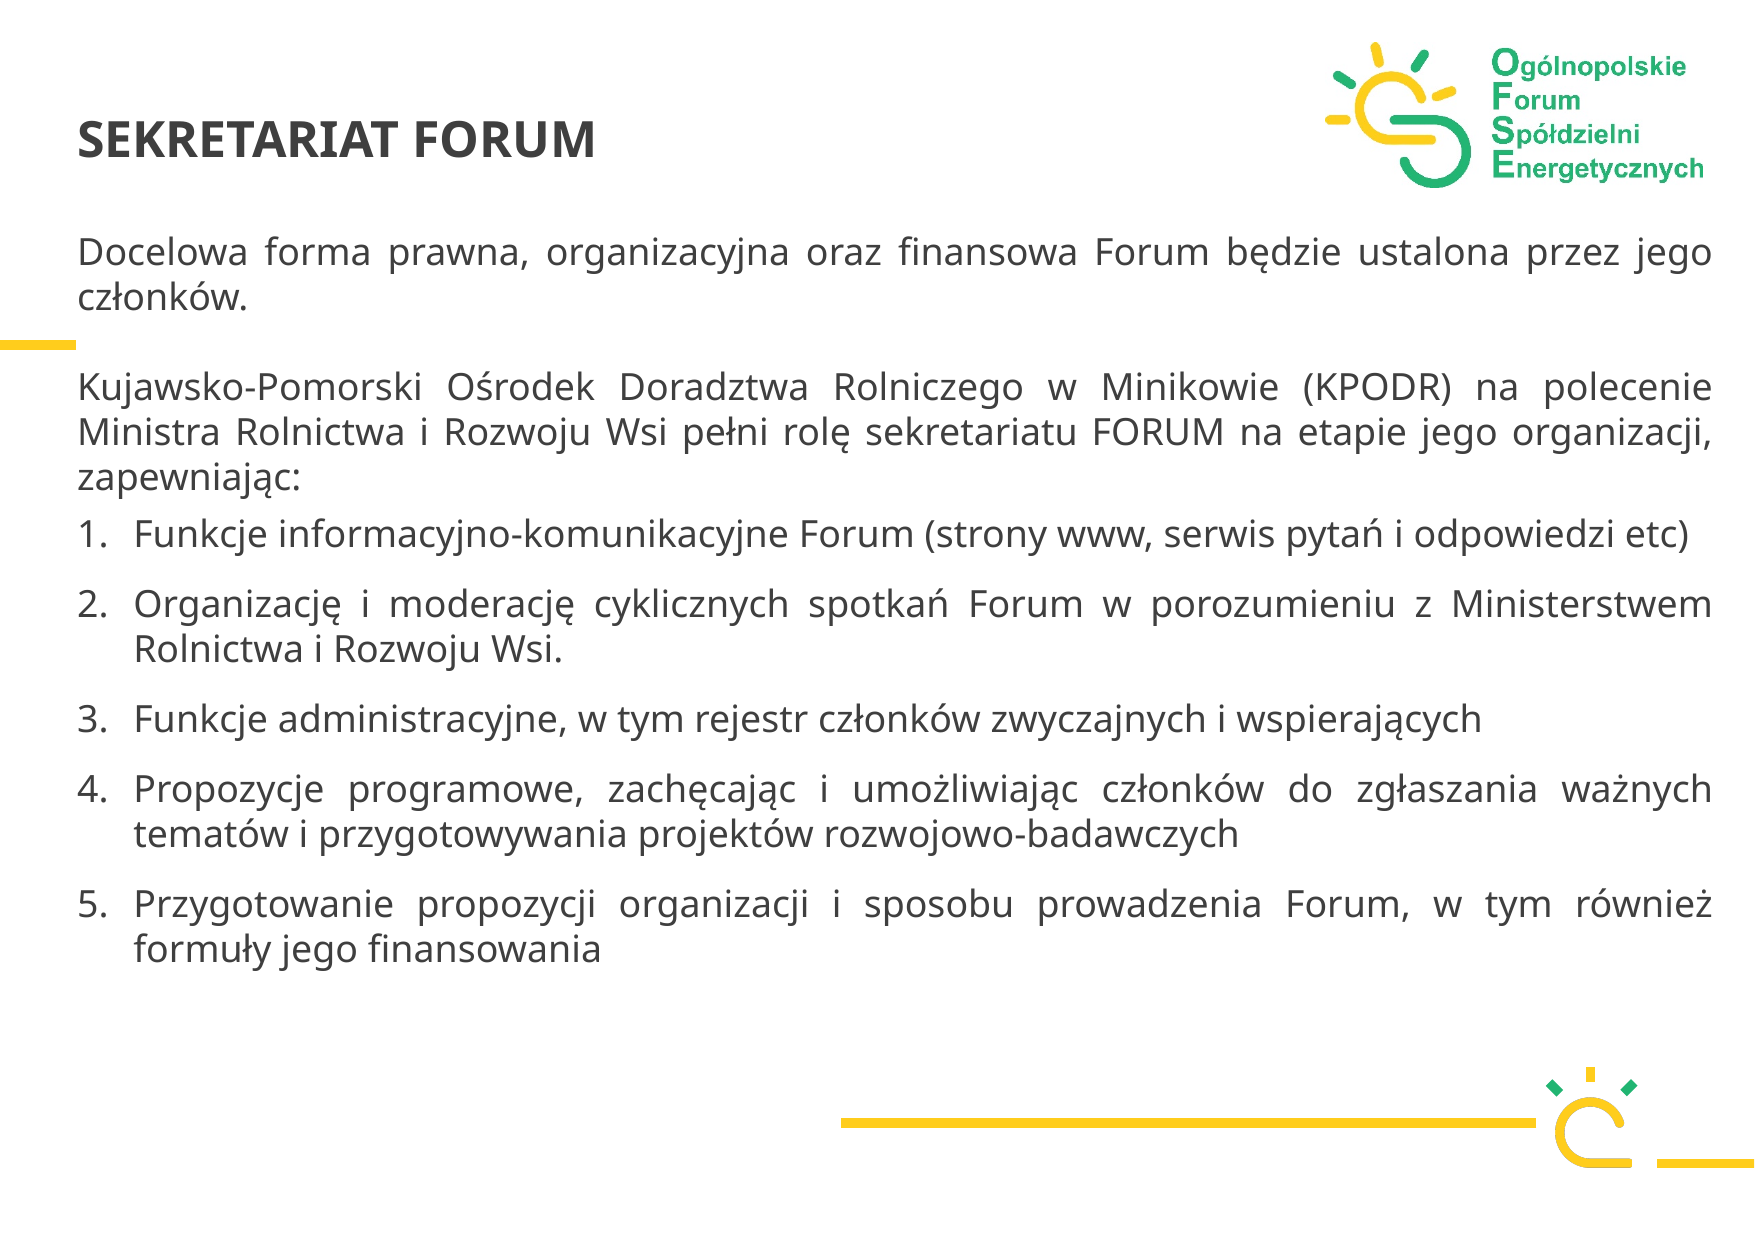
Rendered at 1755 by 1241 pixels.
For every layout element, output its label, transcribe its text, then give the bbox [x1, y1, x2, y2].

picture [1325, 42, 1703, 107]
list SEKRETARIAT FORUM Docelowa forma prawna, organizacyjna oraz finansowa Forum będzie ustalona przez jego członków. Kujawsko-Pomorski Ośrodek Doradztwa Rolniczego w Minikowie (KPODR) na polecenie Ministra Rolnictwa i Rozwoju Wsi pełni rolę sekretariatu FORUM na etapie jego organizacji, zapewniając: Funkcje informacyjno-komunikacyjne Forum (strony www, serwis pytań i odpowiedzi etc) Organizację i moderację cyklicznych spotkań Forum w porozumieniu z Ministerstwem Rolnictwa i Rozwoju Wsi. Funkcje administracyjne, w tym rejestr członków zwyczajnych i wspierających Propozycje programowe, zachęcając i umożliwiając członków do zgłaszania ważnych tematów i przygotowywania projektów rozwojowo-badawczych Przygotowanie propozycji organizacji i sposobu prowadzenia Forum, w tym również formuły jego finansowania [77, 107, 1715, 1081]
picture [1552, 1094, 1632, 1171]
